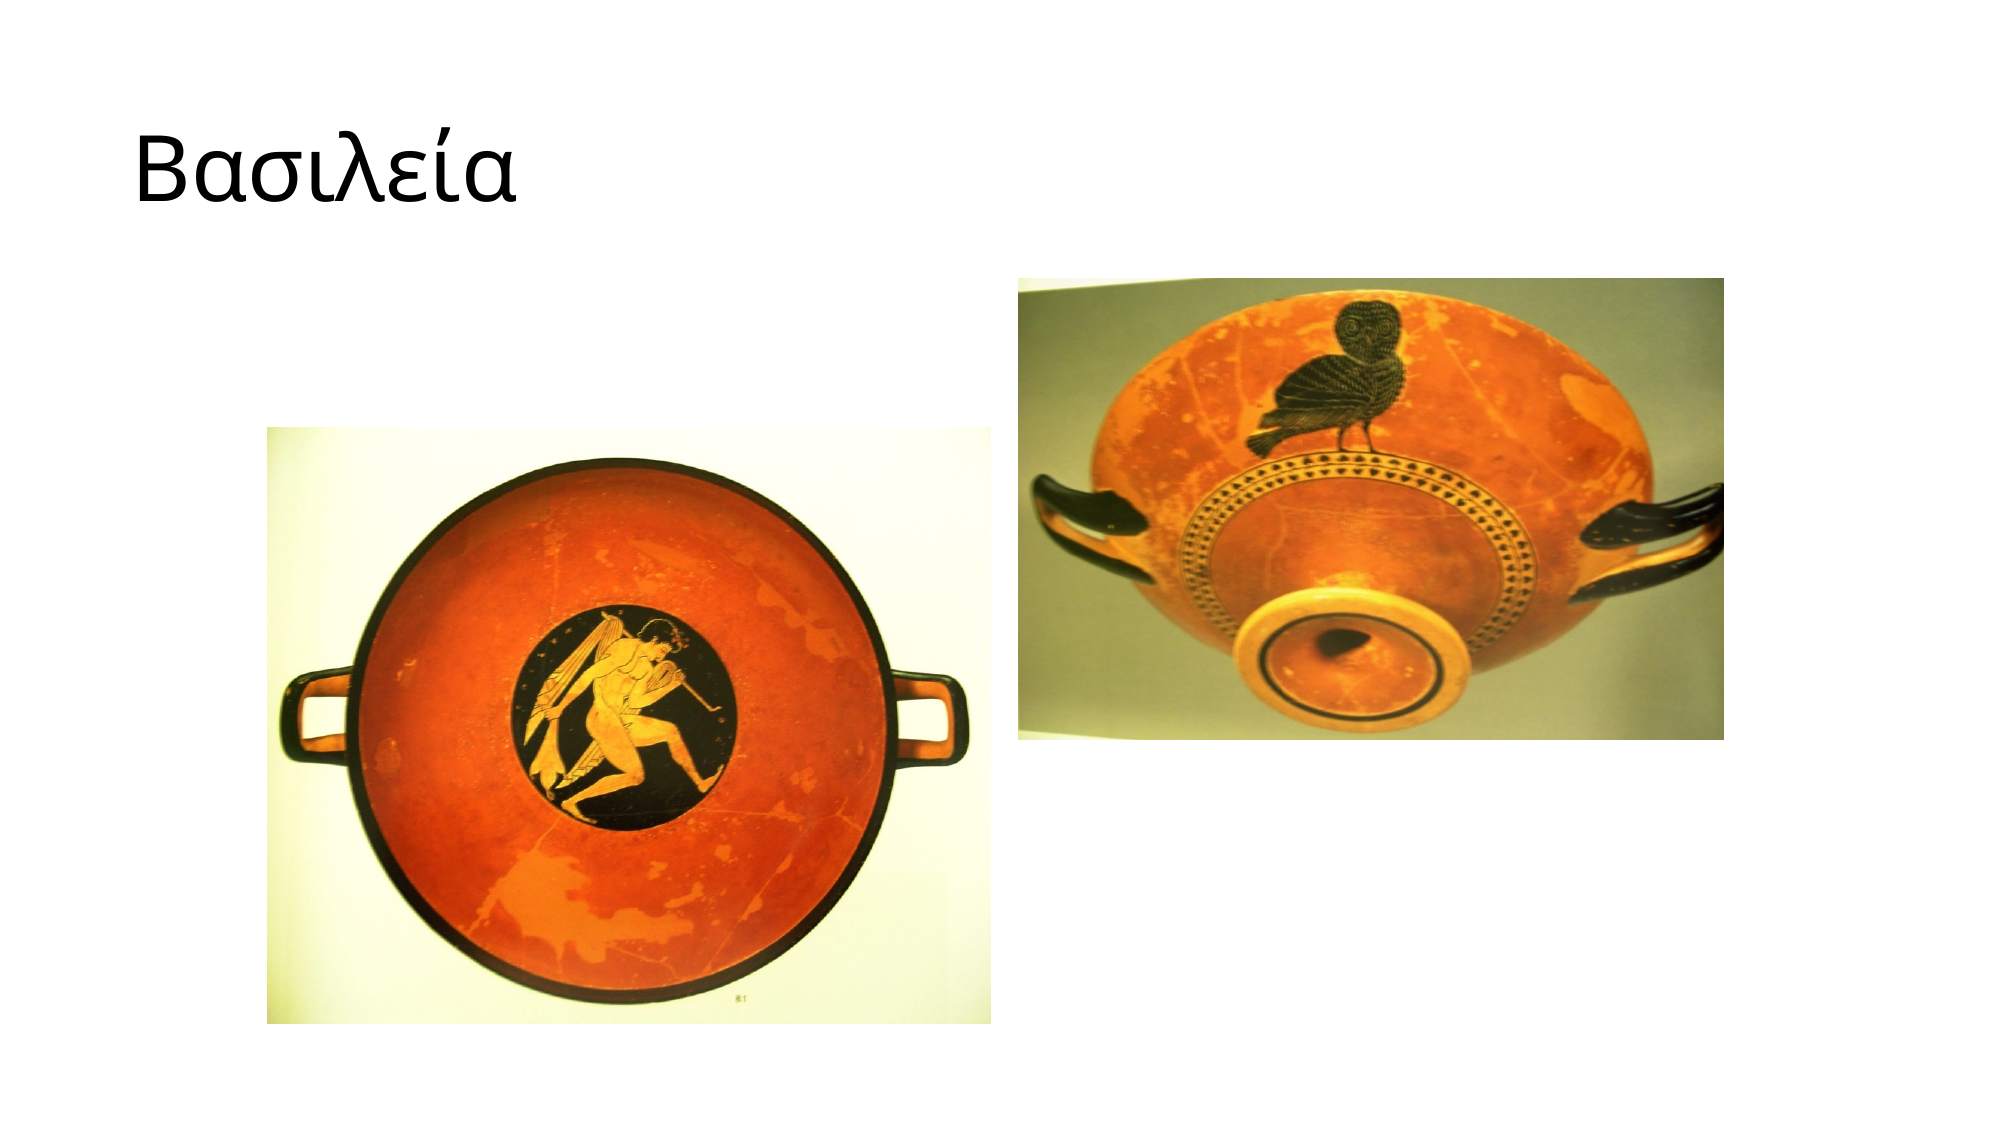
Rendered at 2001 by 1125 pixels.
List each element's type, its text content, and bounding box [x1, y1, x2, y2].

title Βασιλεία [116, 77, 1900, 266]
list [1018, 278, 1724, 740]
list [267, 427, 991, 1024]
